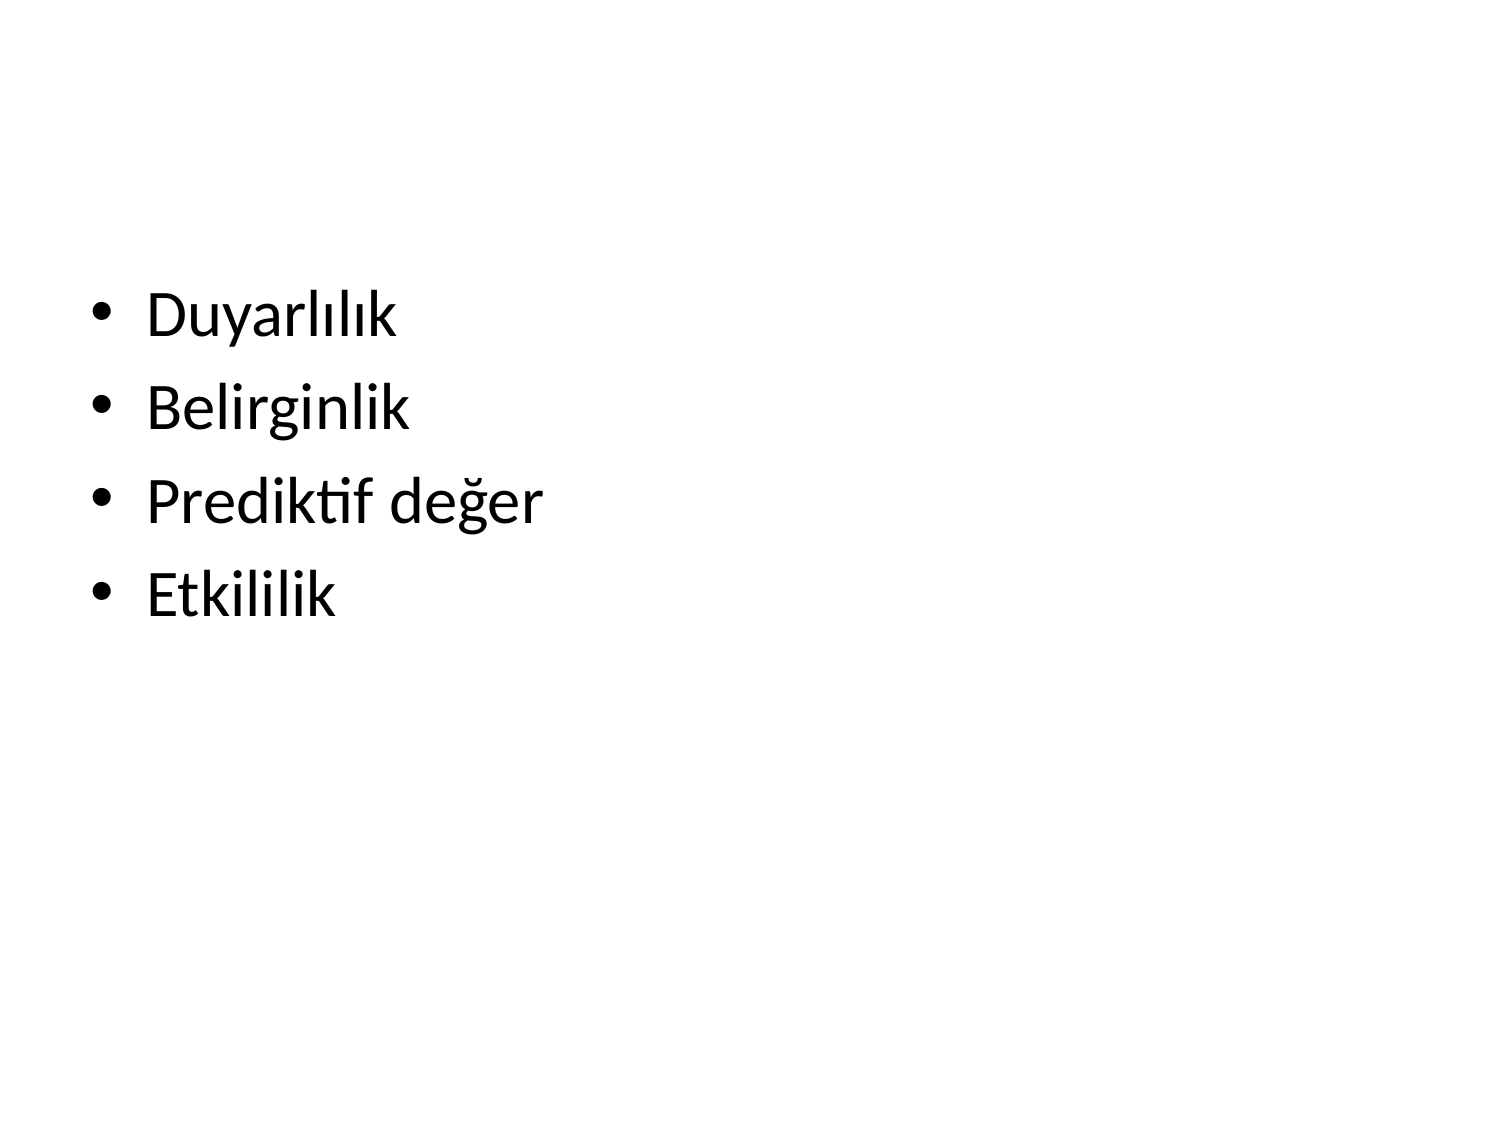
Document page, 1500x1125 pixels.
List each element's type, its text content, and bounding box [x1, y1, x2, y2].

list Duyarlılık Belirginlik Prediktif değer Etkililik [75, 262, 1425, 1005]
